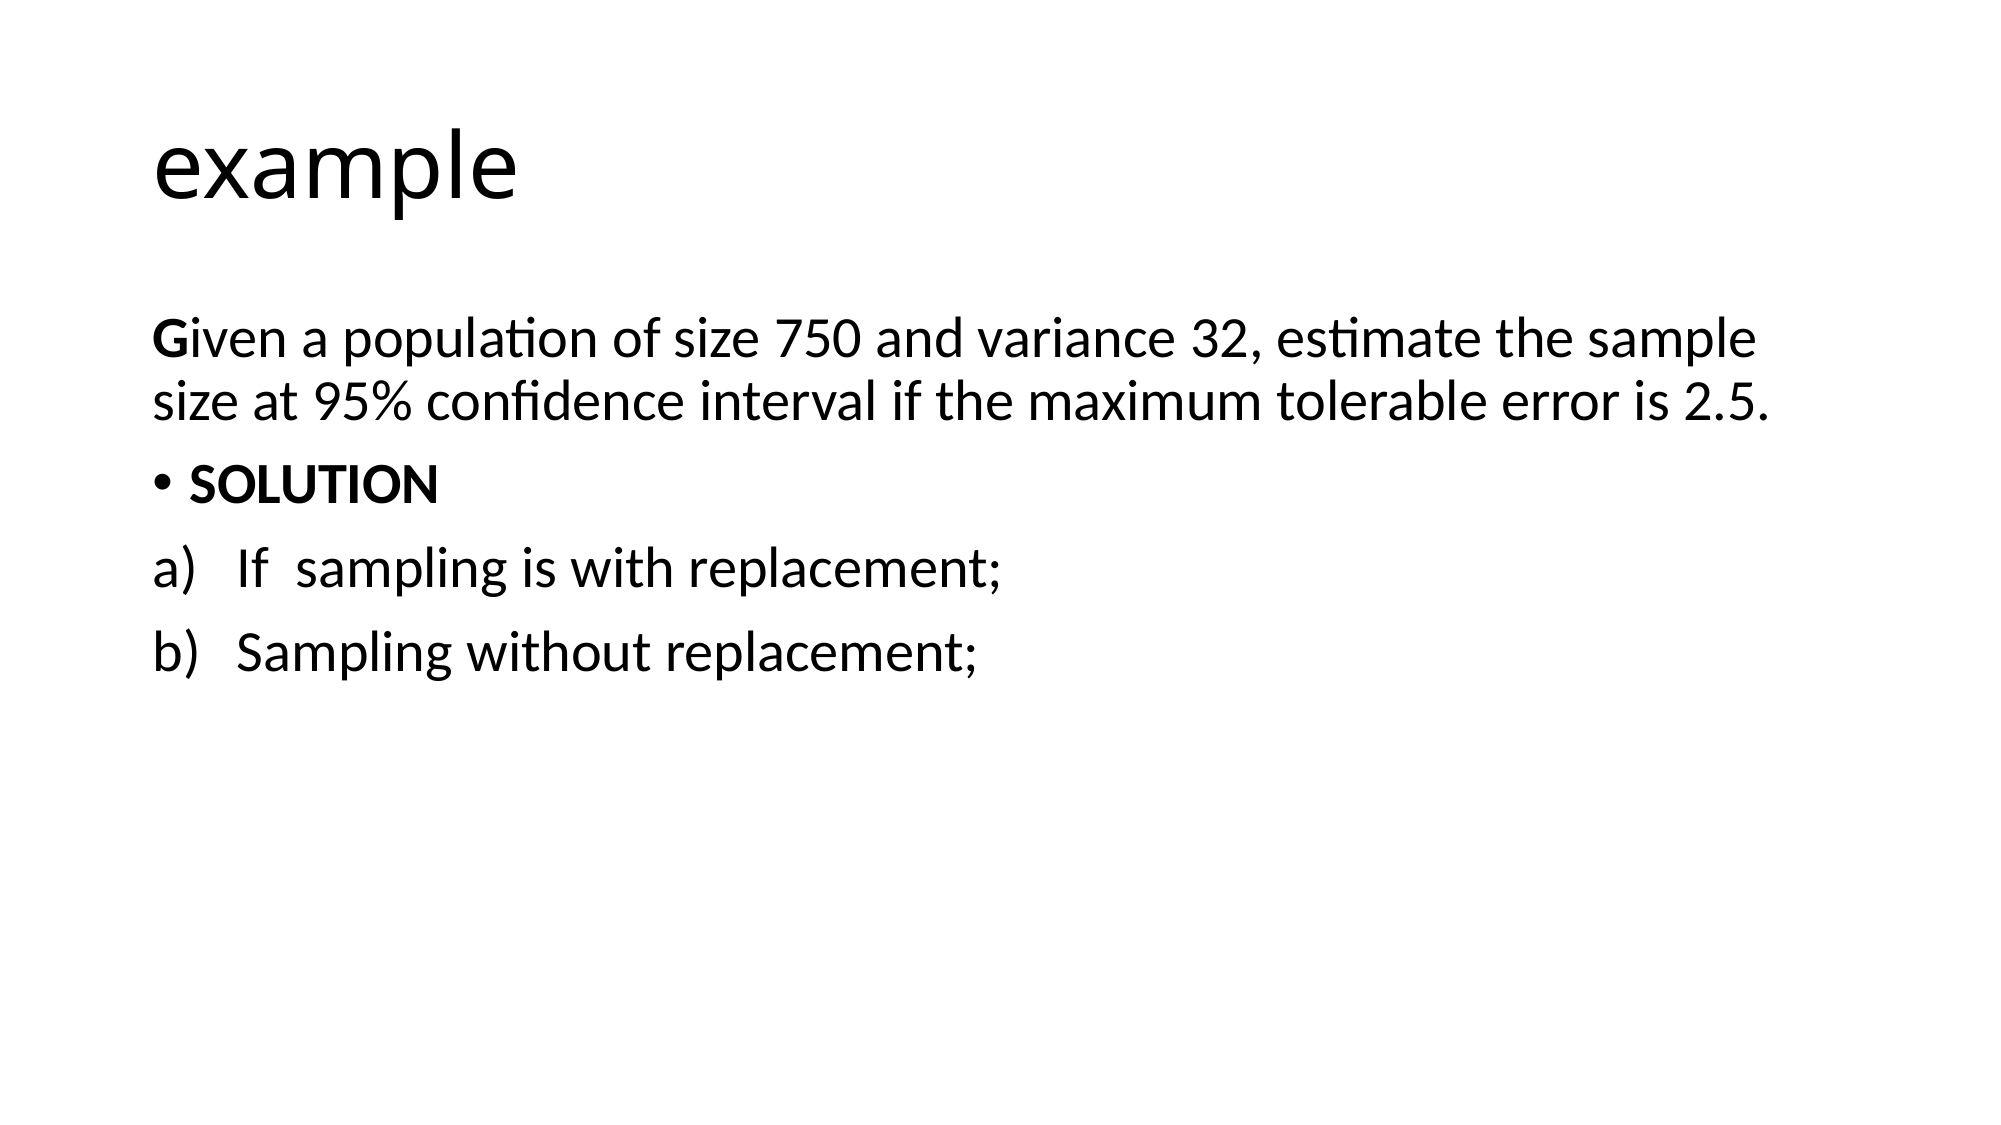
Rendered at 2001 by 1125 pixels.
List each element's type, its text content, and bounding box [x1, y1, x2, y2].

title example [137, 59, 1863, 278]
